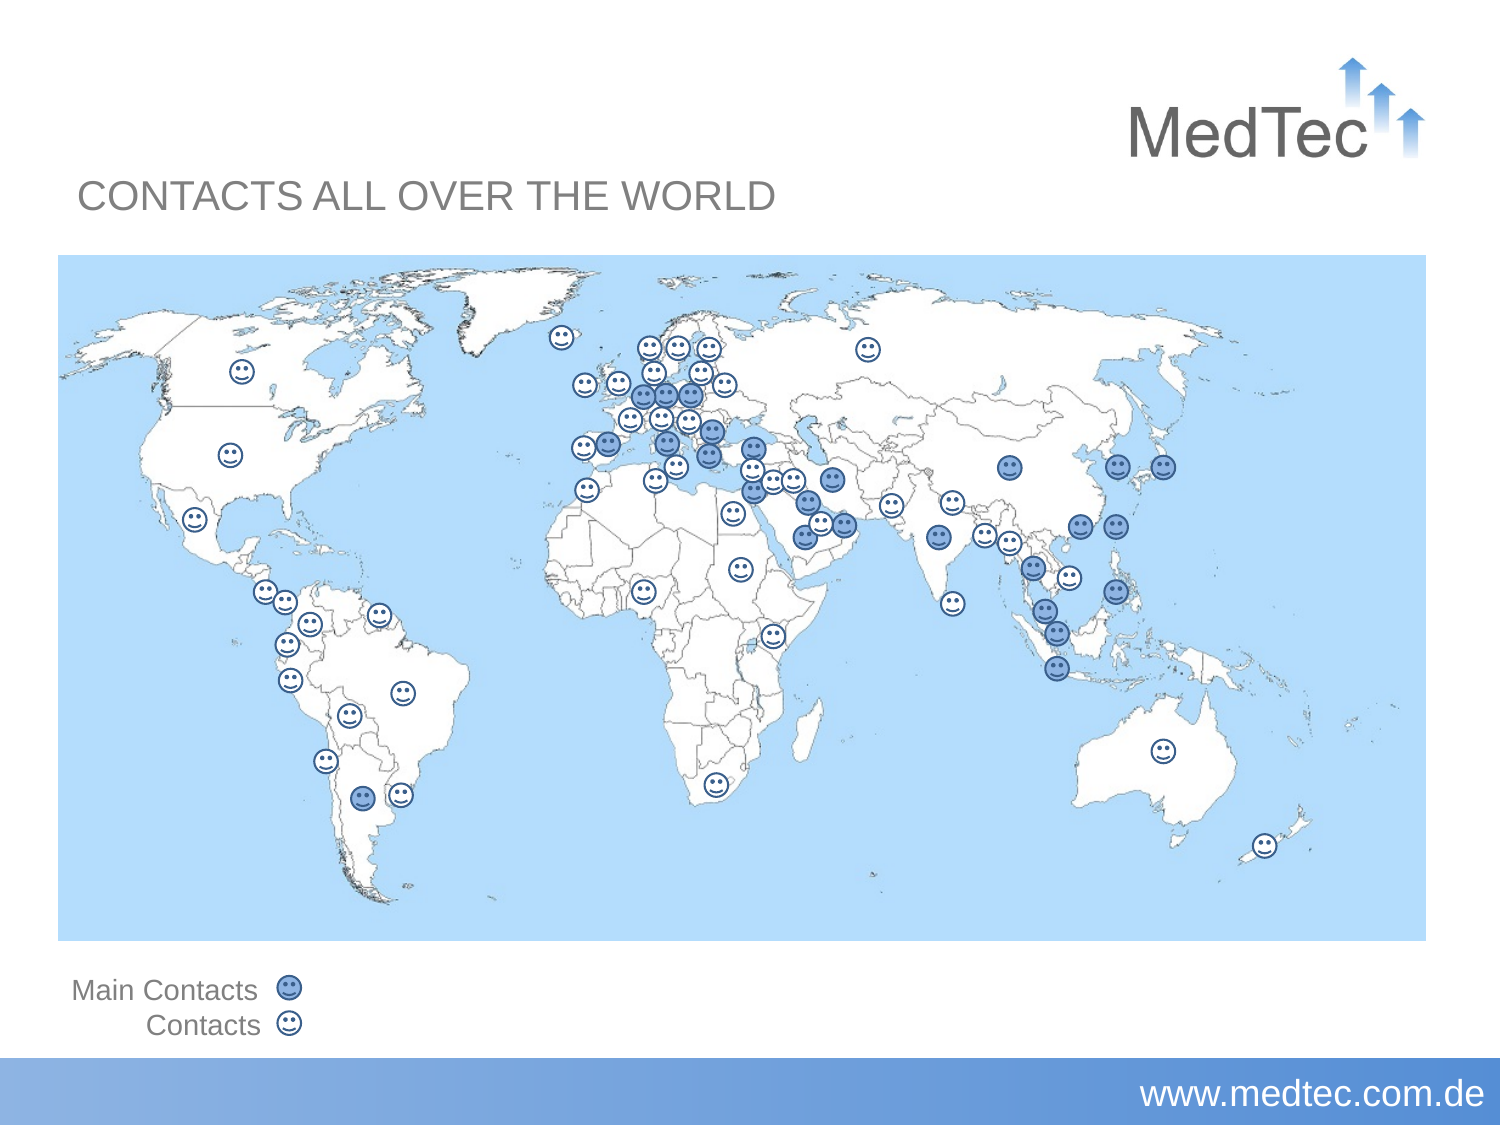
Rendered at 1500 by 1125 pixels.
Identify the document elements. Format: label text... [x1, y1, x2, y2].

picture [1127, 54, 1426, 162]
text_box www.medtec.com.de [0, 1056, 1500, 1125]
text_box Main Contacts Contacts [56, 964, 277, 1049]
text_box Contacts ALL OVER THE wORLD [62, 160, 792, 226]
text_box [275, 973, 304, 1002]
text_box [275, 1009, 304, 1038]
picture [58, 255, 1426, 941]
